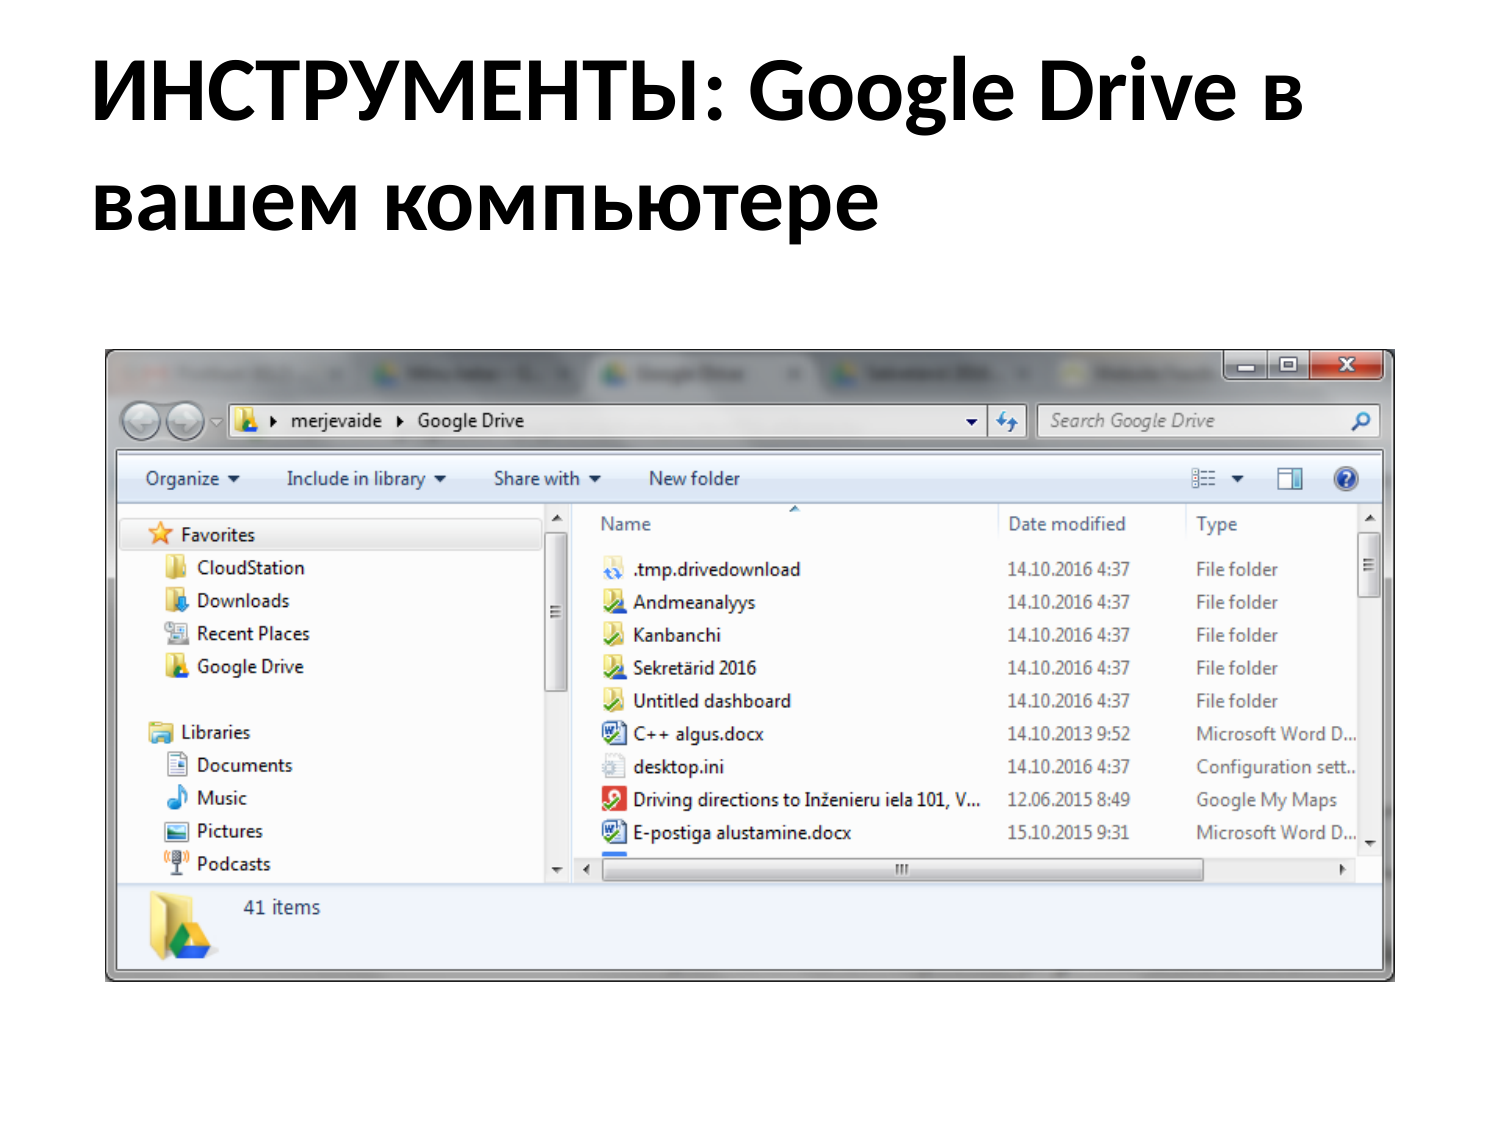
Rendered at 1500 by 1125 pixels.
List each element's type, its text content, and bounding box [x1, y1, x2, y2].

picture [105, 349, 1395, 982]
title ИНСТРУМЕНТЫ: Google Drive в вашем компьютере [75, 45, 1425, 233]
